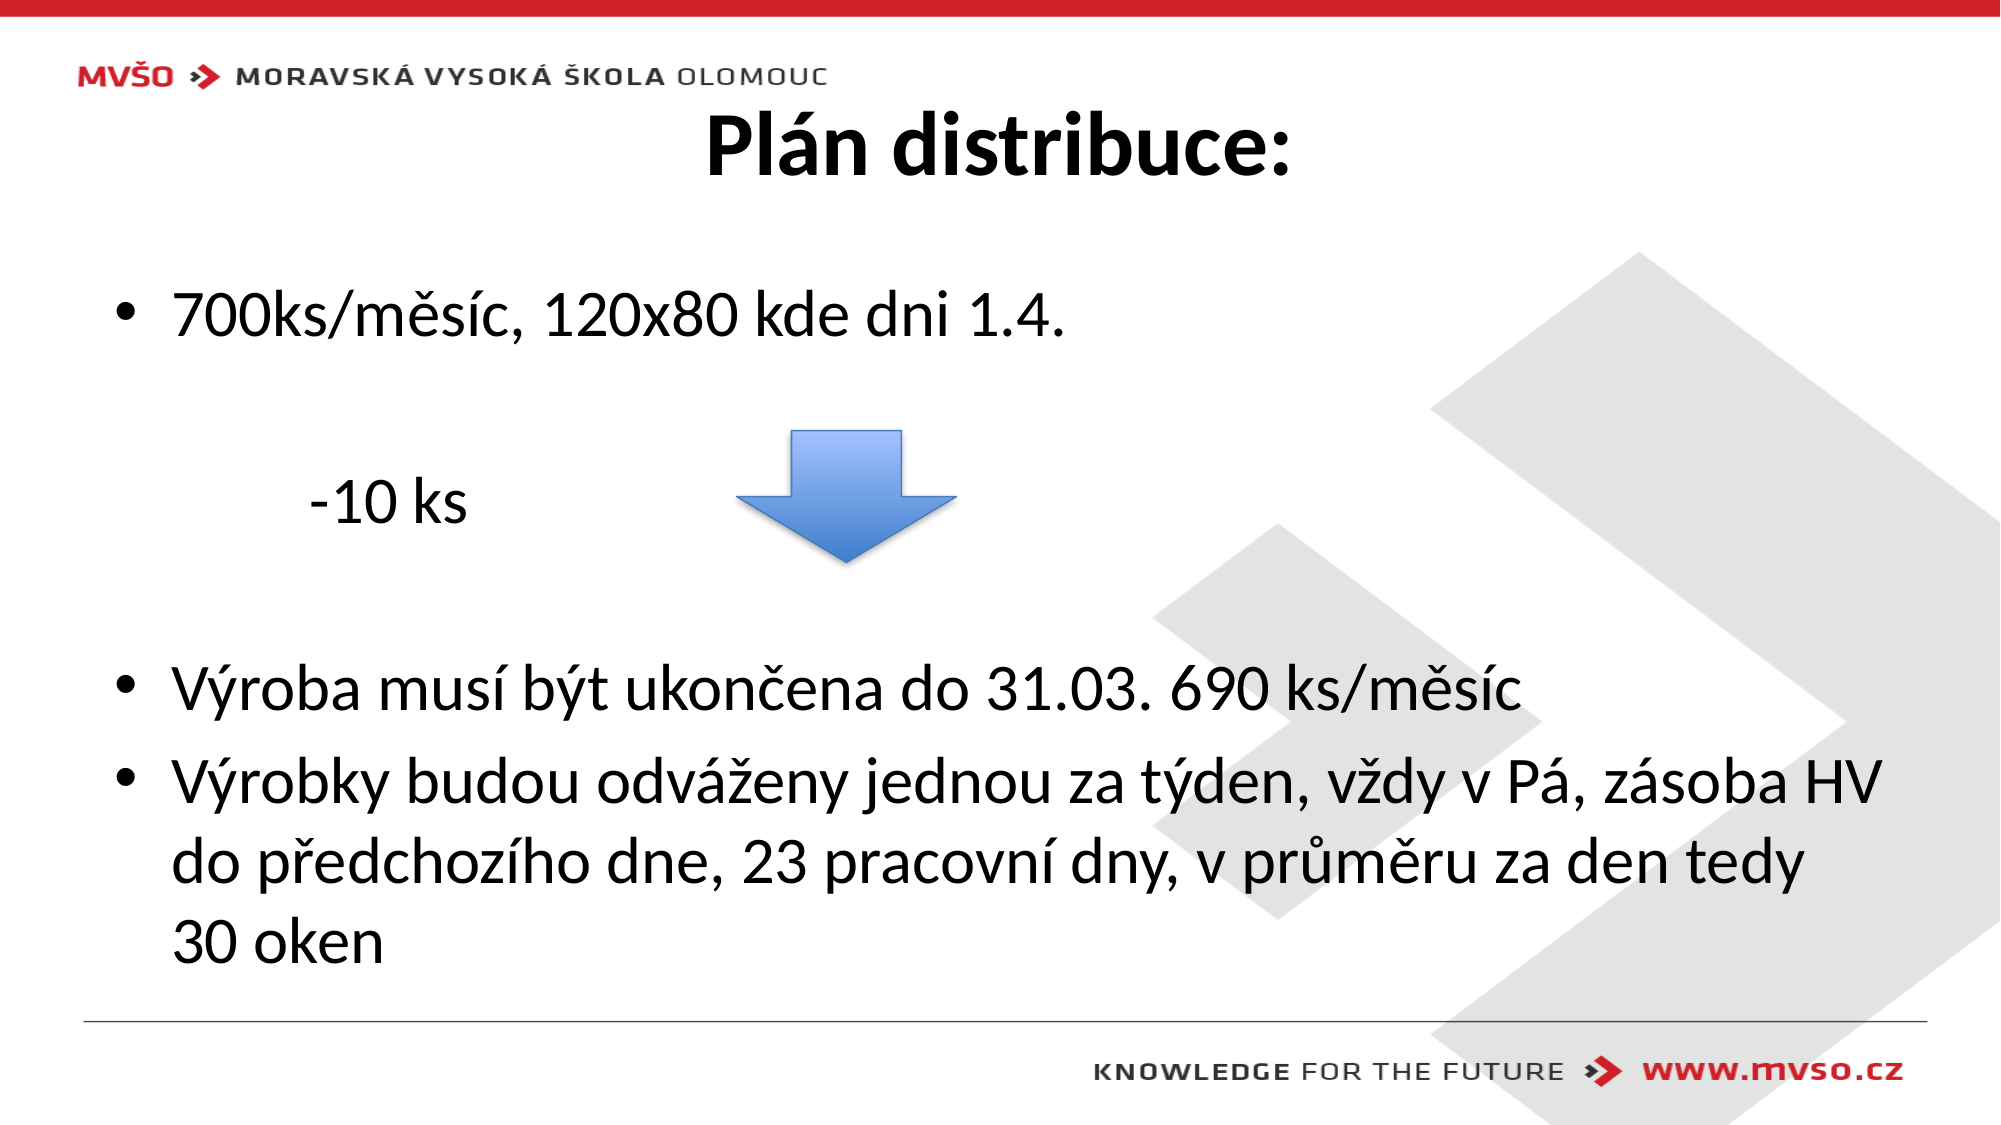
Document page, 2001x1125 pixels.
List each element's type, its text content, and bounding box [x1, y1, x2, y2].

list 700ks/měsíc, 120x80 kde dni 1.4. -10 ks Výroba musí být ukončena do 31.03. 690 ks/měsíc Výrobky budou odváženy jednou za týden, vždy v Pá, zásoba HV do předchozího dne, 23 pracovní dny, v průměru za den tedy 30 oken [99, 262, 1900, 1005]
title Plán distribuce: [99, 45, 1900, 233]
text_box [735, 429, 958, 564]
picture [0, 0, 2001, 1125]
